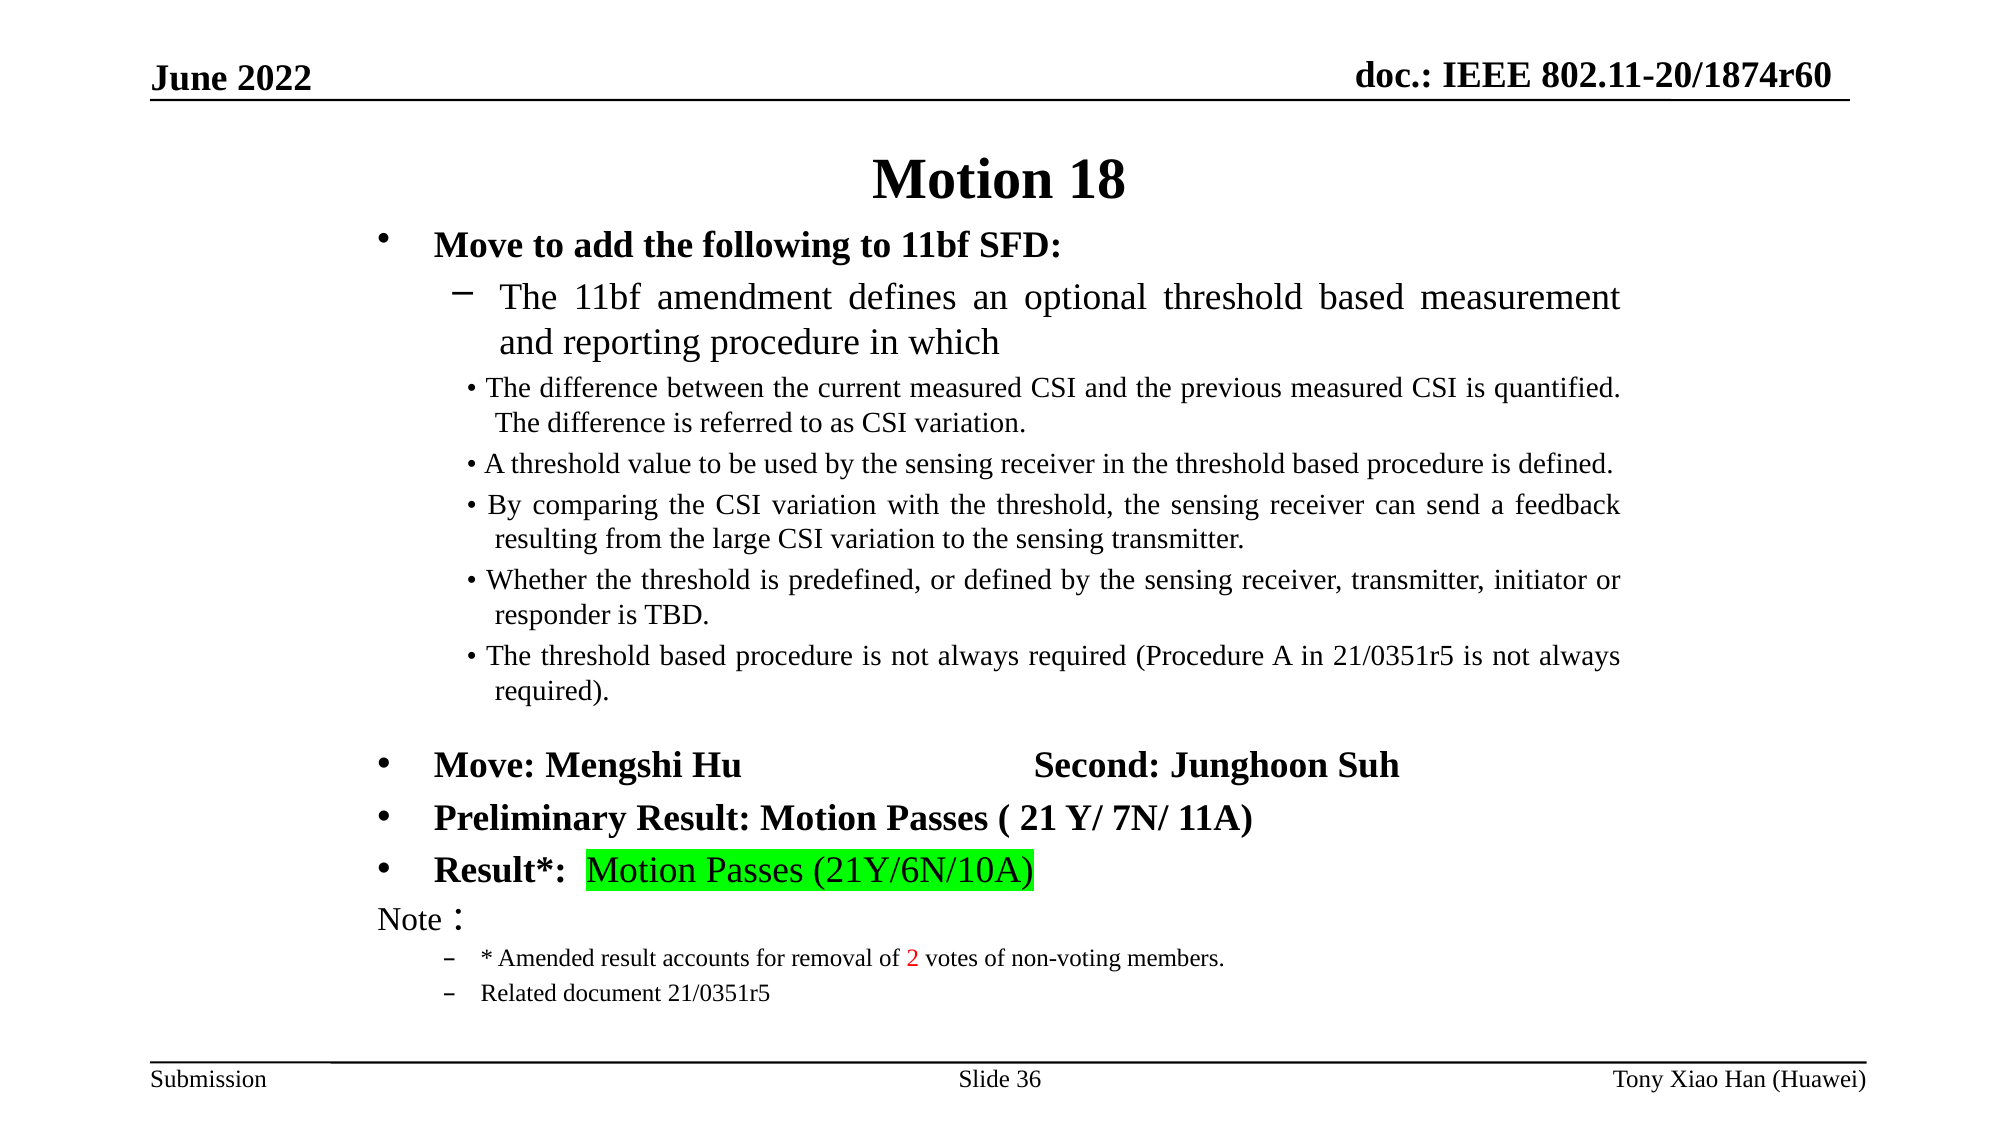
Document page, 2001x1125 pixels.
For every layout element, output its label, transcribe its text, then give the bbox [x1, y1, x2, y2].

text_box Move to add the following to 11bf SFD: The 11bf amendment defines an optional threshold based measurement and reporting procedure in which • The difference between the current measured CSI and the previous measured CSI is quantified. The difference is referred to as CSI variation. • A threshold value to be used by the sensing receiver in the threshold based procedure is defined. • By comparing the CSI variation with the threshold, the sensing receiver can send a feedback resulting from the large CSI variation to the sensing transmitter. • Whether the threshold is predefined, or defined by the sensing receiver, transmitter, initiator or responder is TBD. • The threshold based procedure is not always required (Procedure A in 21/0351r5 is not always required). Move: Mengshi Hu Second: Junghoon Suh Preliminary Result: Motion Passes ( 21 Y/ 7N/ 11A) Result*: Motion Passes (21Y/6N/10A) Note： * Amended result accounts for removal of 2 votes of non-voting members. Related document 21/0351r5 [362, 212, 1638, 900]
text_box Motion 18 [362, 87, 1638, 212]
